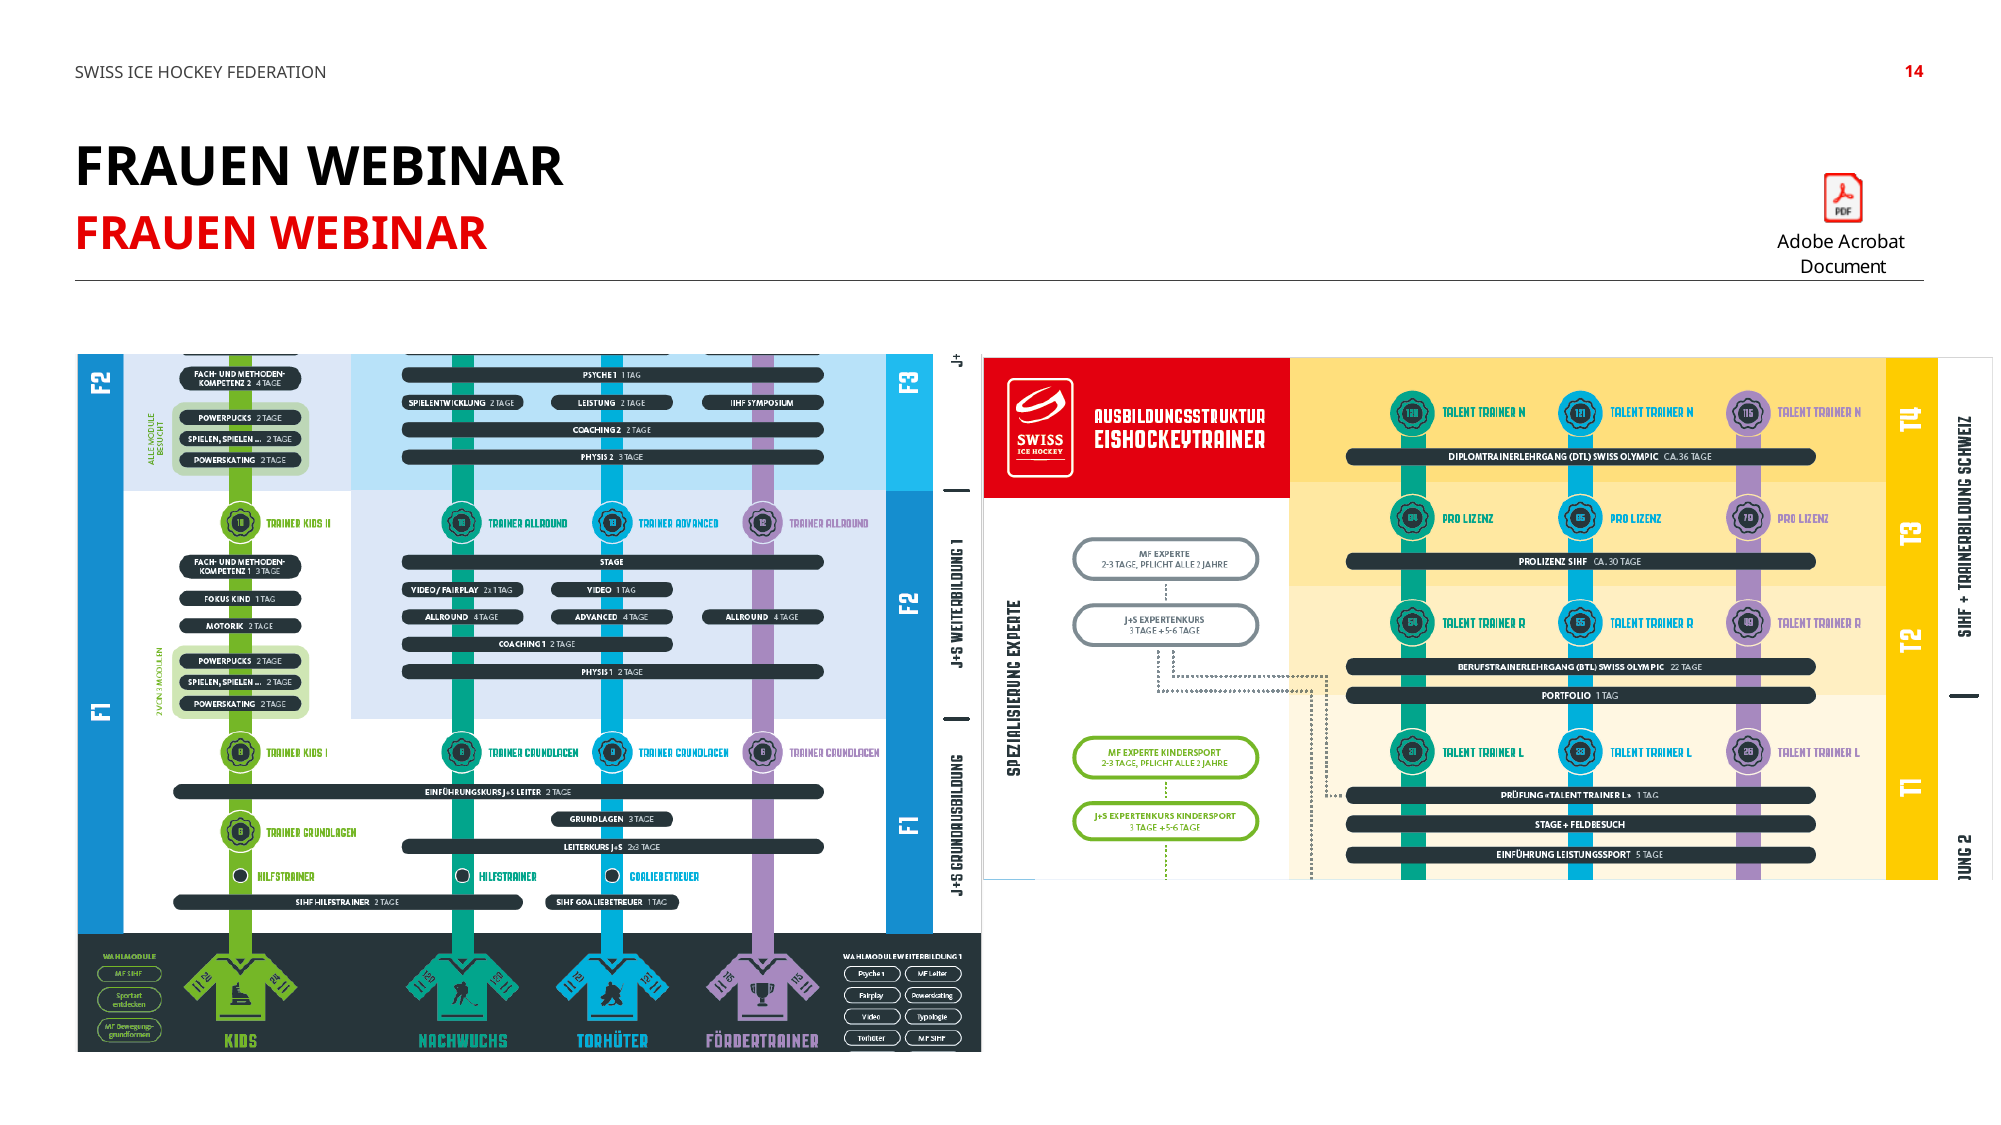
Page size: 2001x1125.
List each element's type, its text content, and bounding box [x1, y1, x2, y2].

title Frauen Webinar [74, 137, 1680, 198]
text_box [1768, 173, 1919, 304]
list Frauen Webinar [74, 201, 1680, 261]
picture [74, 354, 1993, 1052]
slide_number 14 [1843, 42, 1924, 103]
